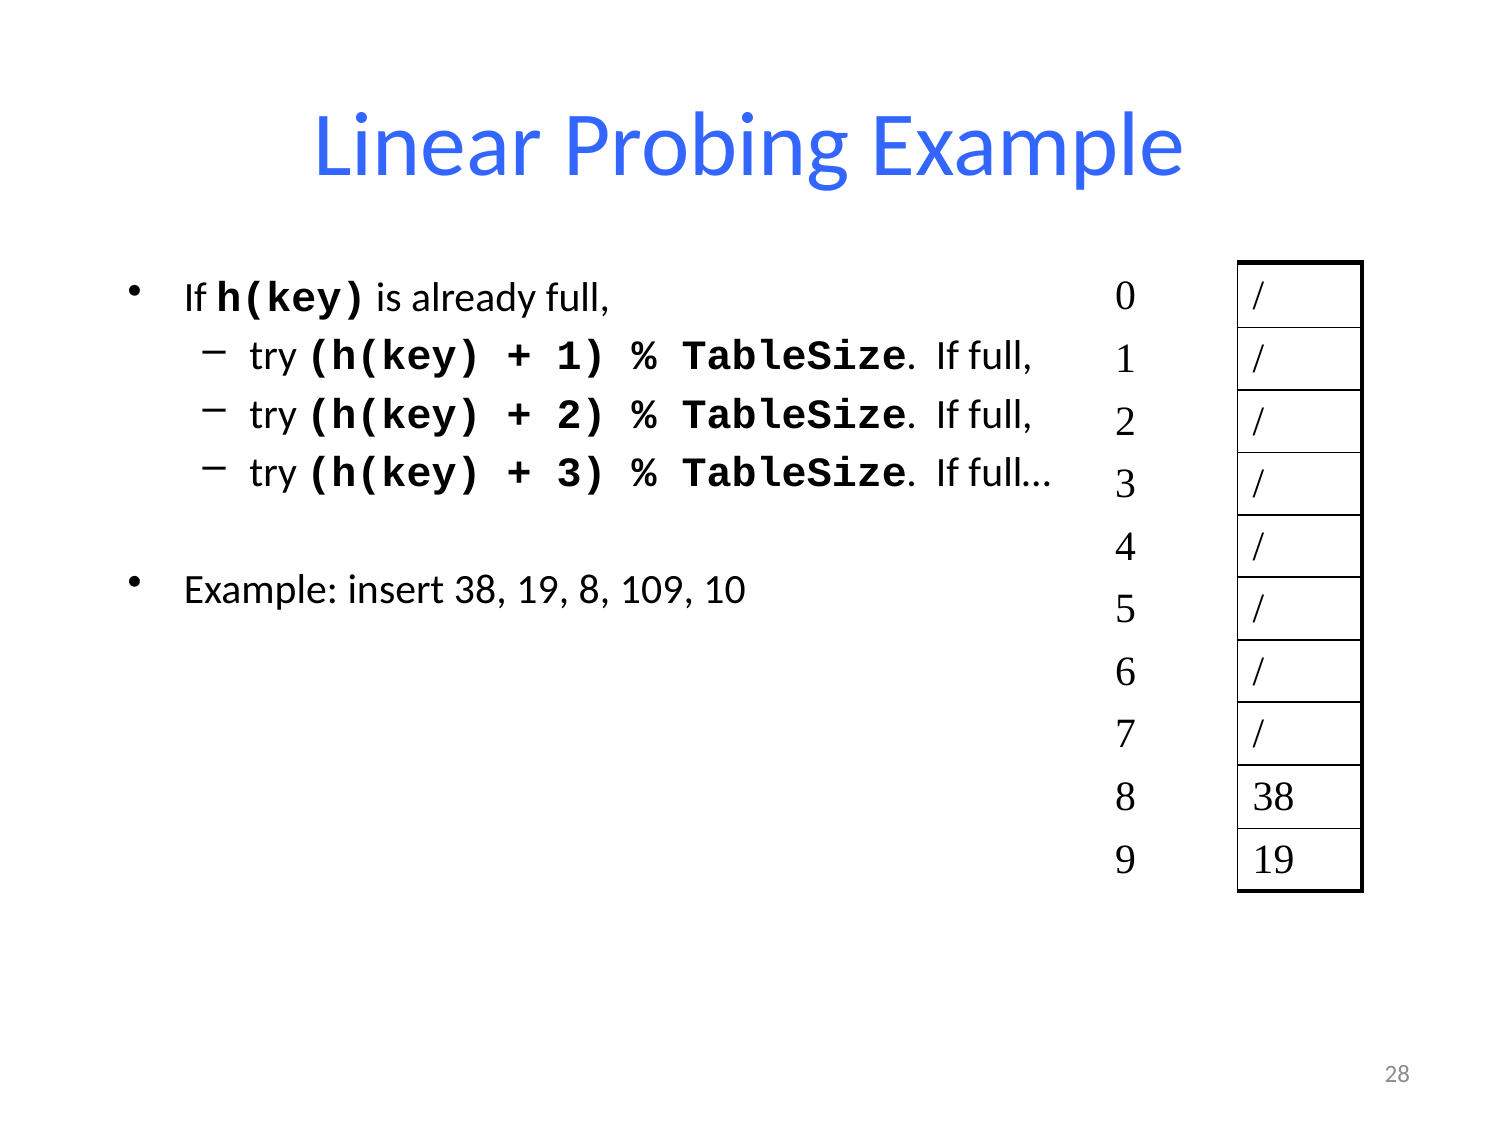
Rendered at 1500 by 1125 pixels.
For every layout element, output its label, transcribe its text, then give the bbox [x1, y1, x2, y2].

title Linear Probing Example [75, 45, 1425, 233]
text_box If h(key) is already full, try (h(key) + 1) % TableSize. If full, try (h(key) + 2) % TableSize. If full, try (h(key) + 3) % TableSize. If full… Example: insert 38, 19, 8, 109, 10 [112, 262, 1388, 1000]
slide_number 28 [1074, 1042, 1425, 1103]
